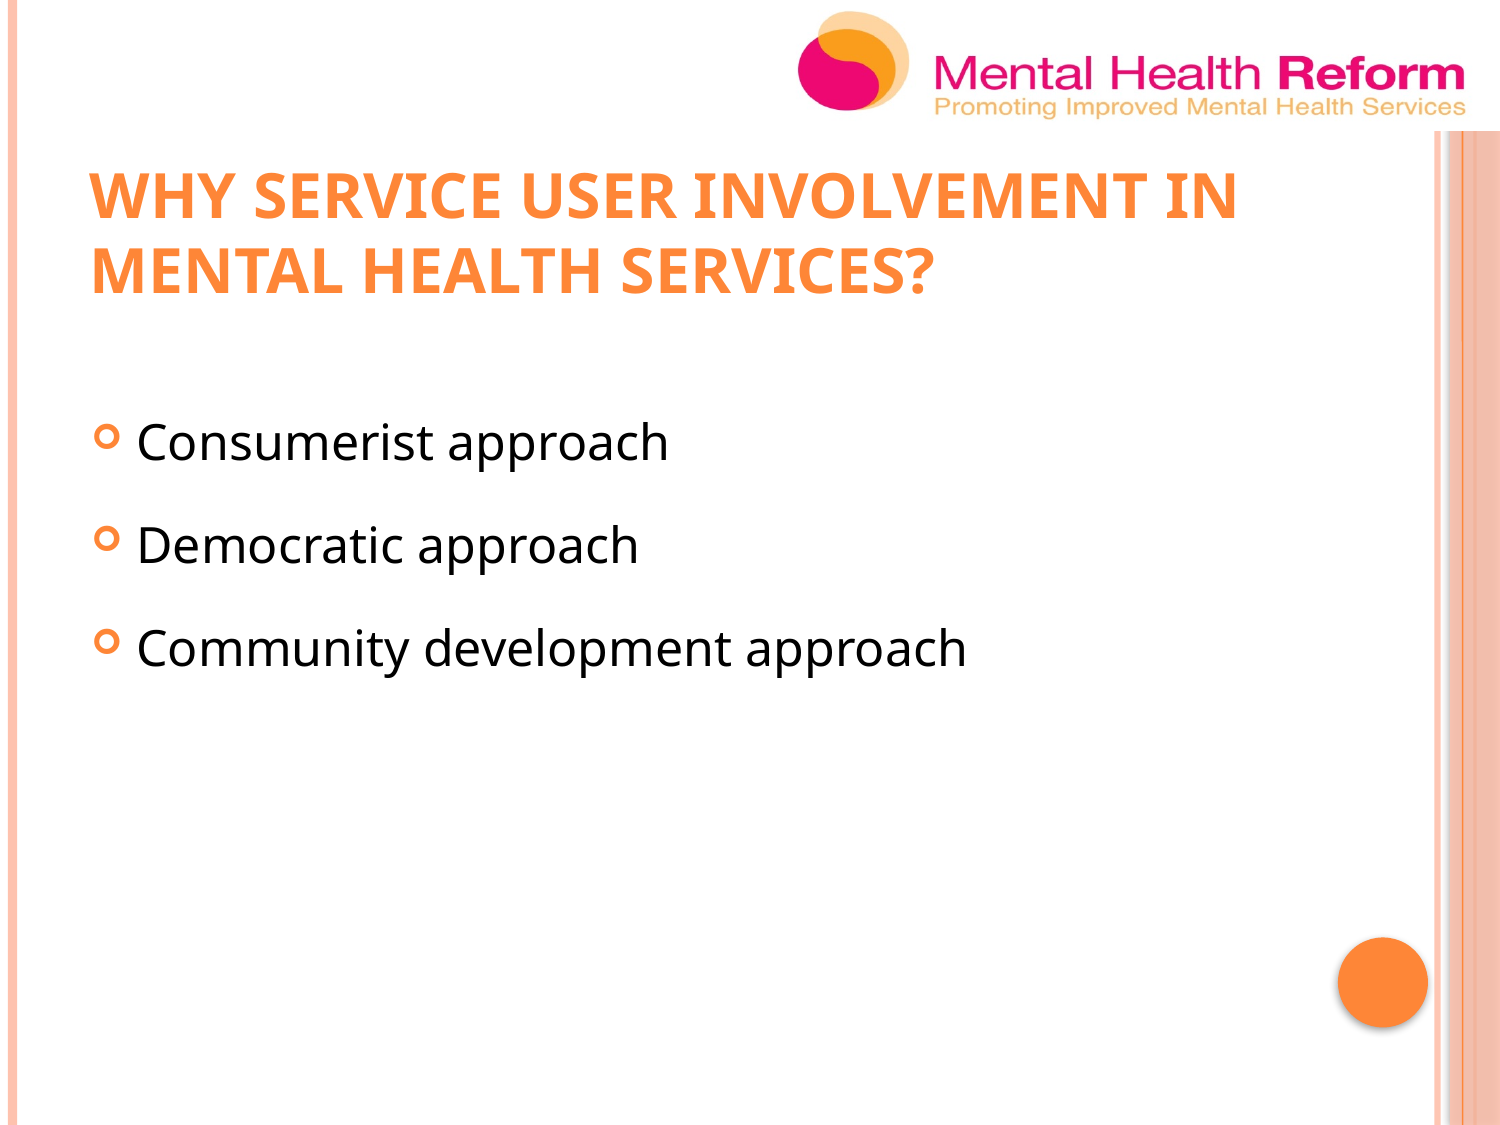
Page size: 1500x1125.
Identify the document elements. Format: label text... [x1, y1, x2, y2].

title Why service user involvement in mental health services? [75, 125, 1412, 314]
picture [784, 0, 1500, 131]
list Consumerist approach Democratic approach Community development approach [76, 373, 1302, 968]
